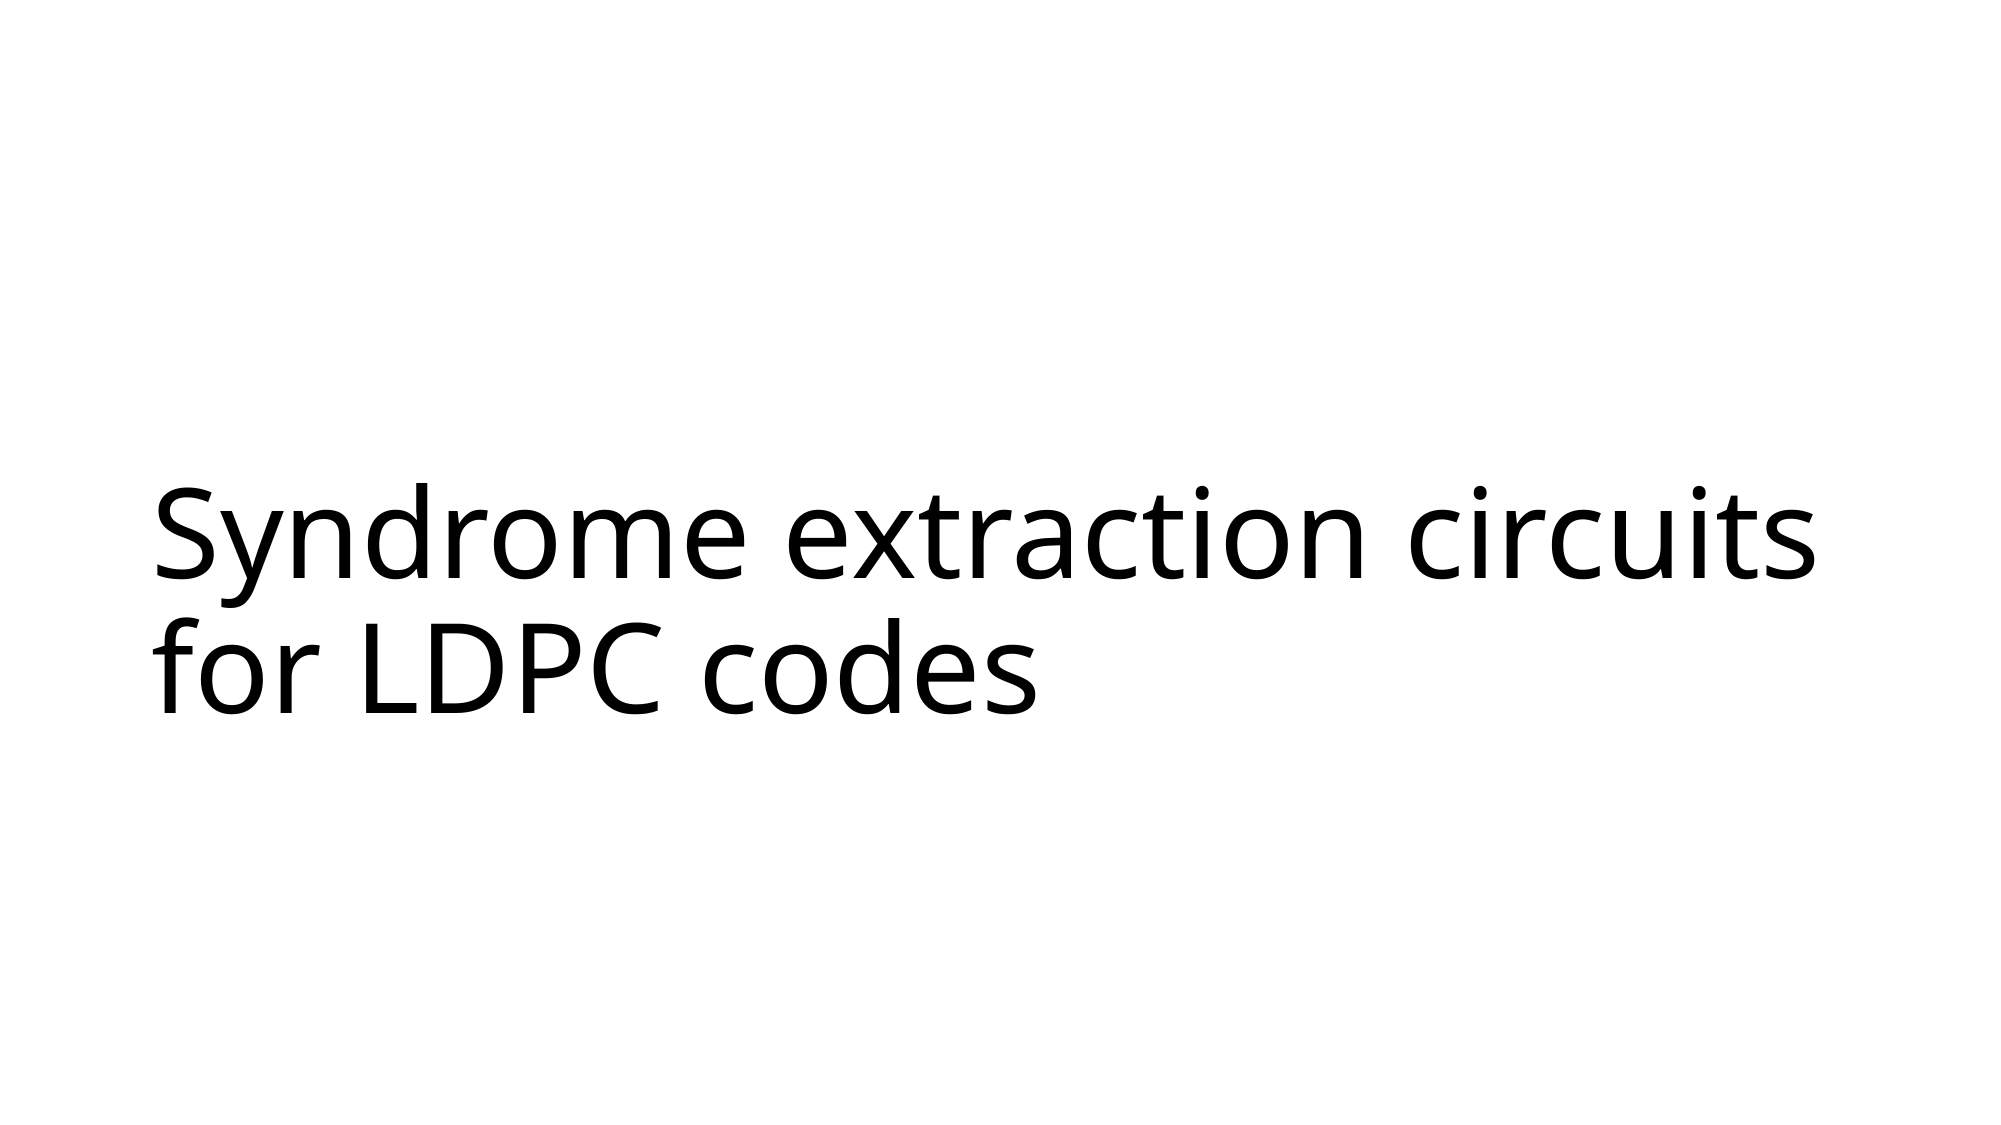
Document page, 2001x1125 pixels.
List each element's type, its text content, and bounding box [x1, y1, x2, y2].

title Syndrome extraction circuits for LDPC codes [136, 280, 1862, 749]
